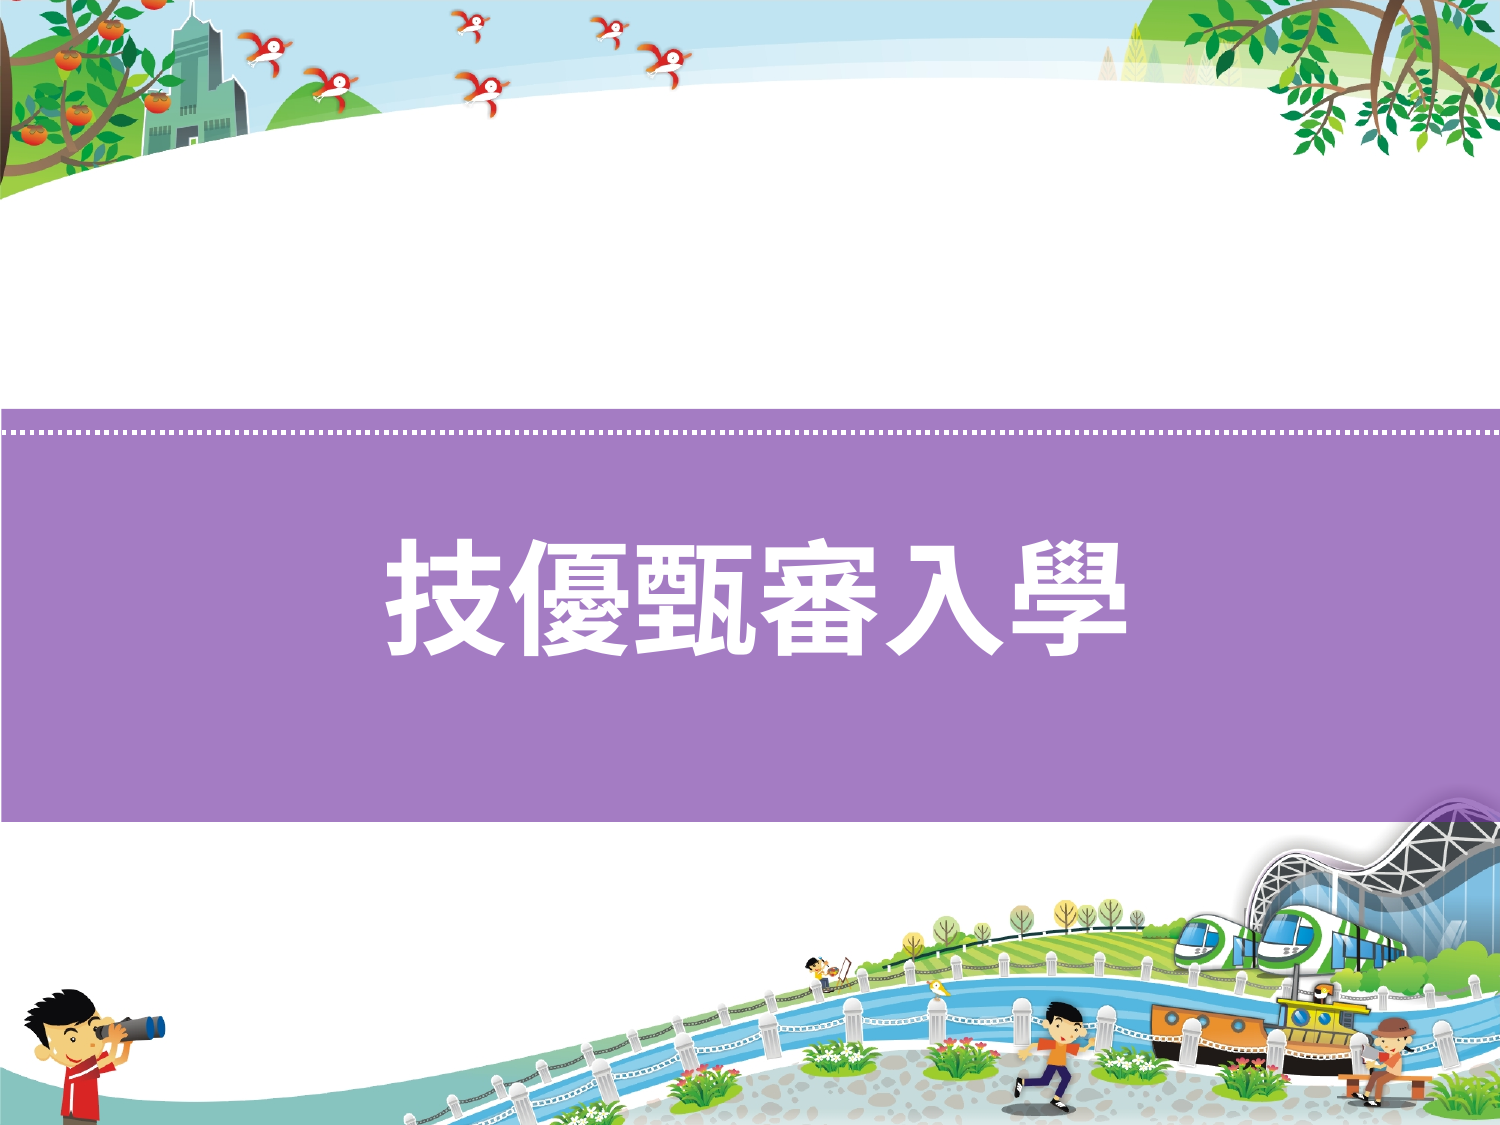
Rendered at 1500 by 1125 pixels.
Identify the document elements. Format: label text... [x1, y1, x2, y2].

text_box 技優甄審入學 [367, 467, 1148, 873]
text_box [0, 437, 1500, 824]
picture [0, 824, 1500, 1125]
text_box [0, 407, 1500, 435]
picture [0, 0, 1500, 407]
